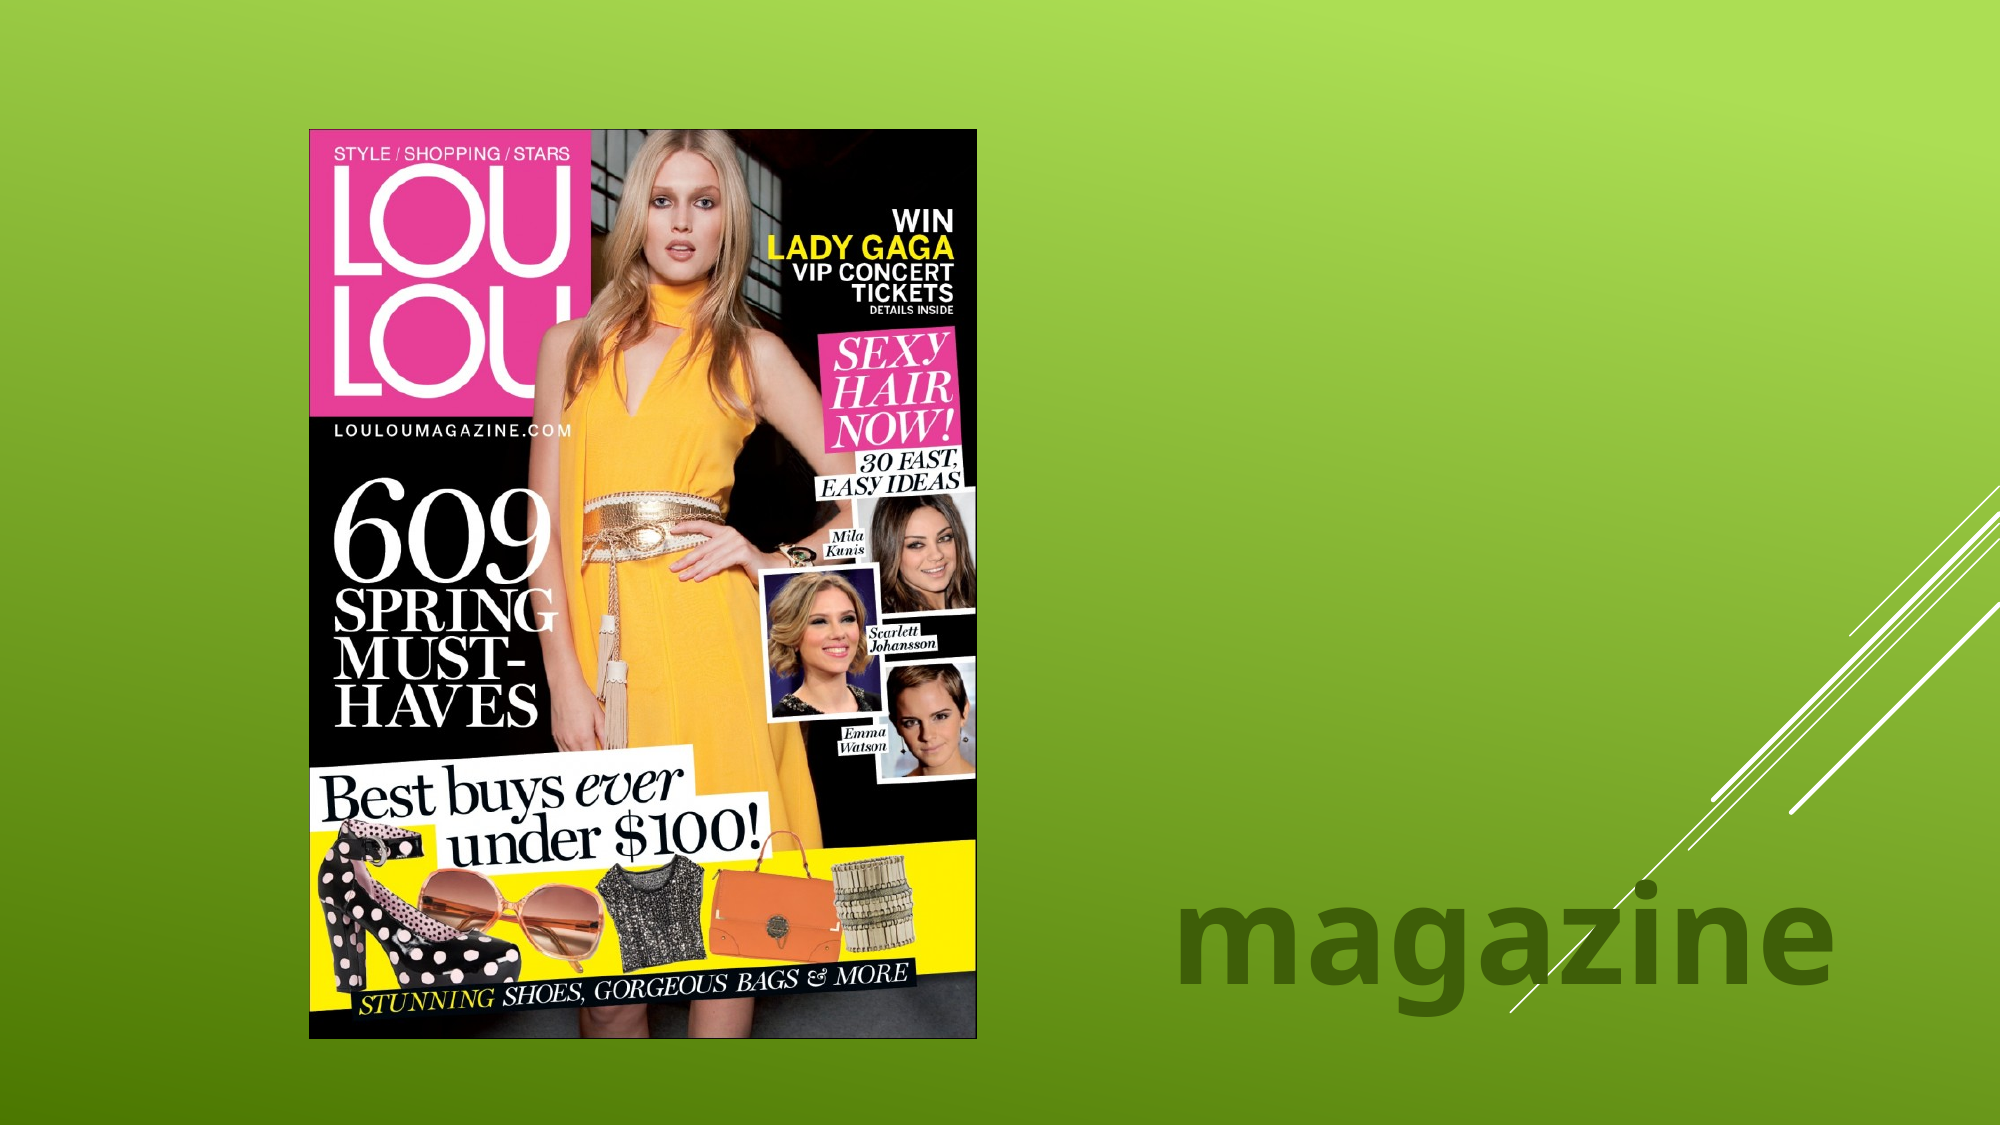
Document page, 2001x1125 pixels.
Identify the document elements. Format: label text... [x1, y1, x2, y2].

picture [309, 128, 977, 1039]
text_box magazine [1155, 839, 1932, 1125]
